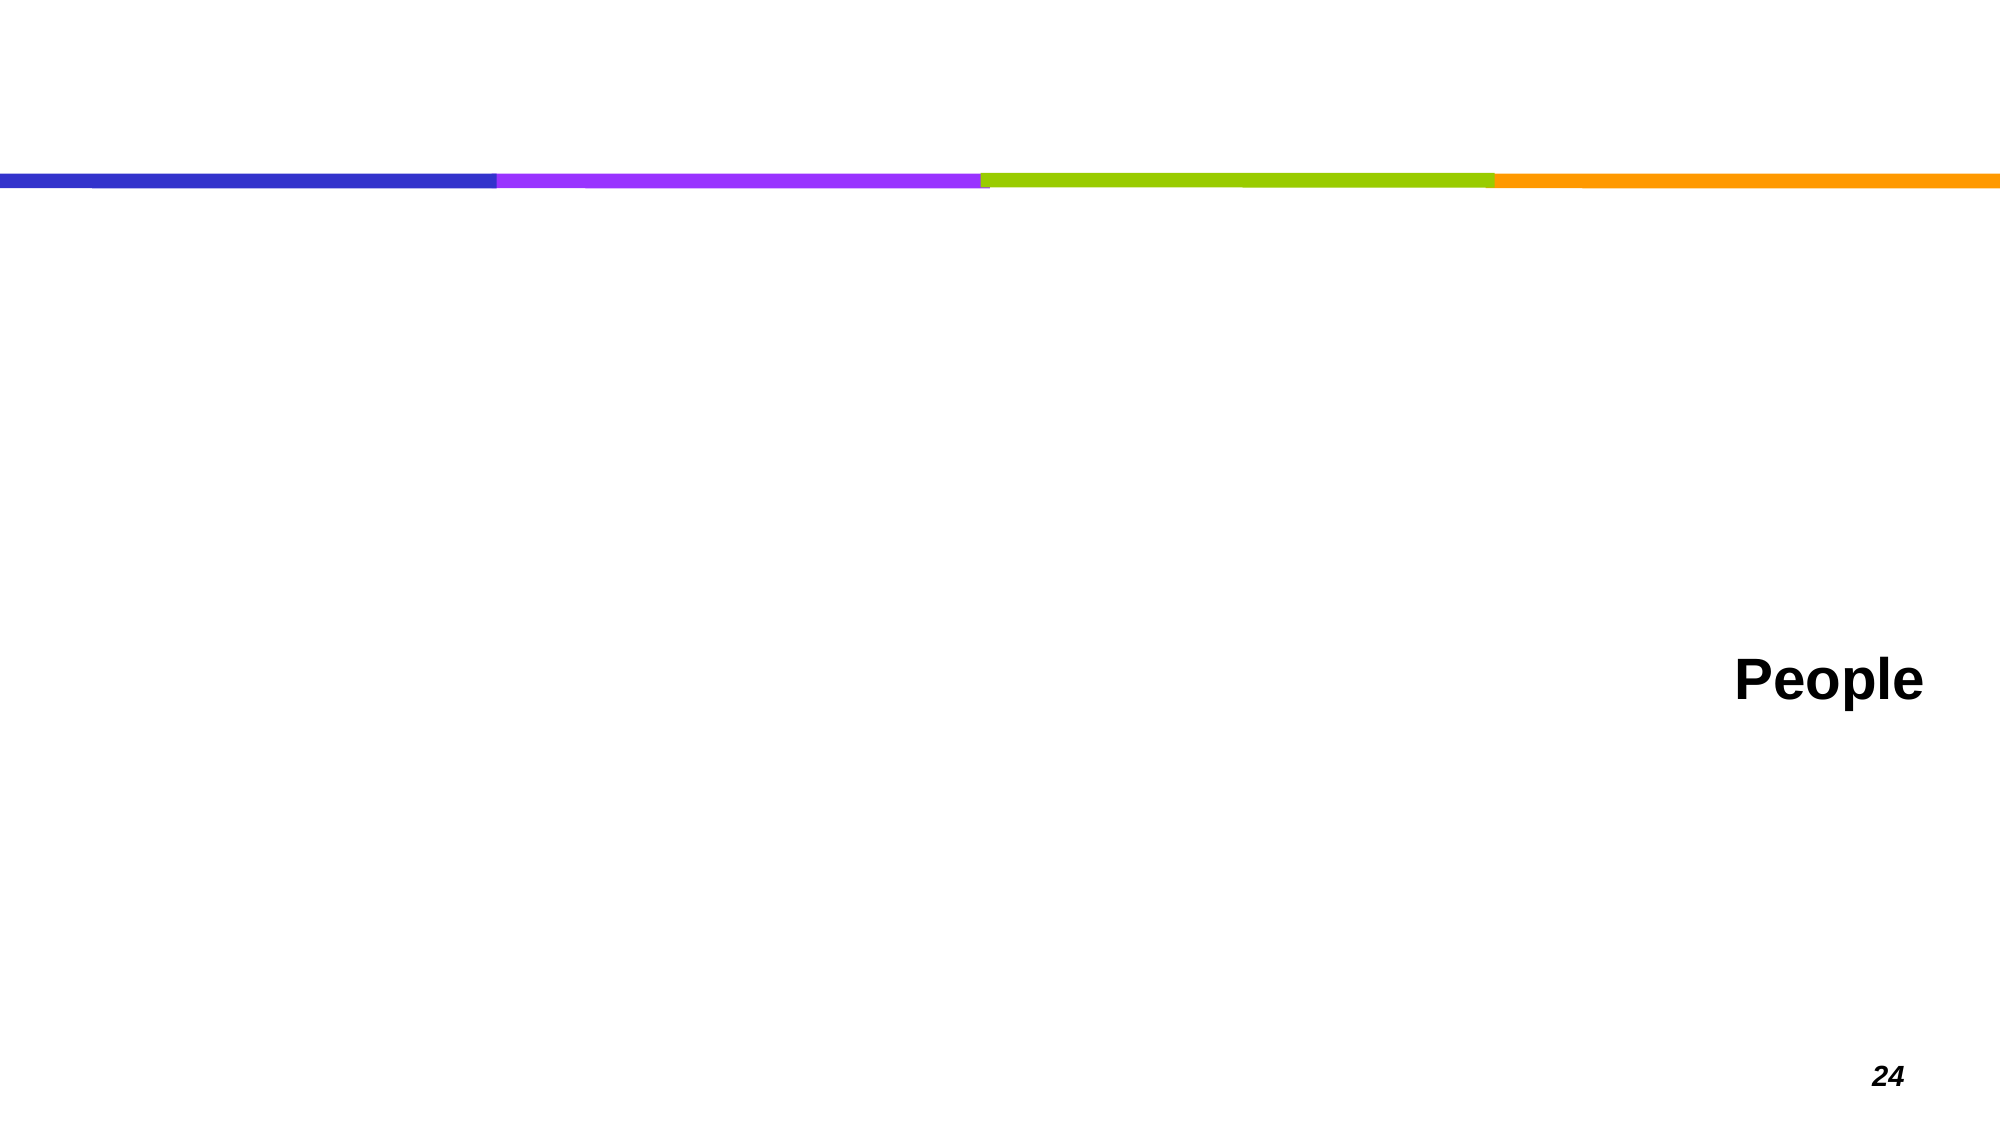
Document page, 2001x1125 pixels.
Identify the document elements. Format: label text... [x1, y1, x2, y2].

title People [16, 470, 1941, 720]
slide_number 24 [1502, 1049, 1920, 1113]
